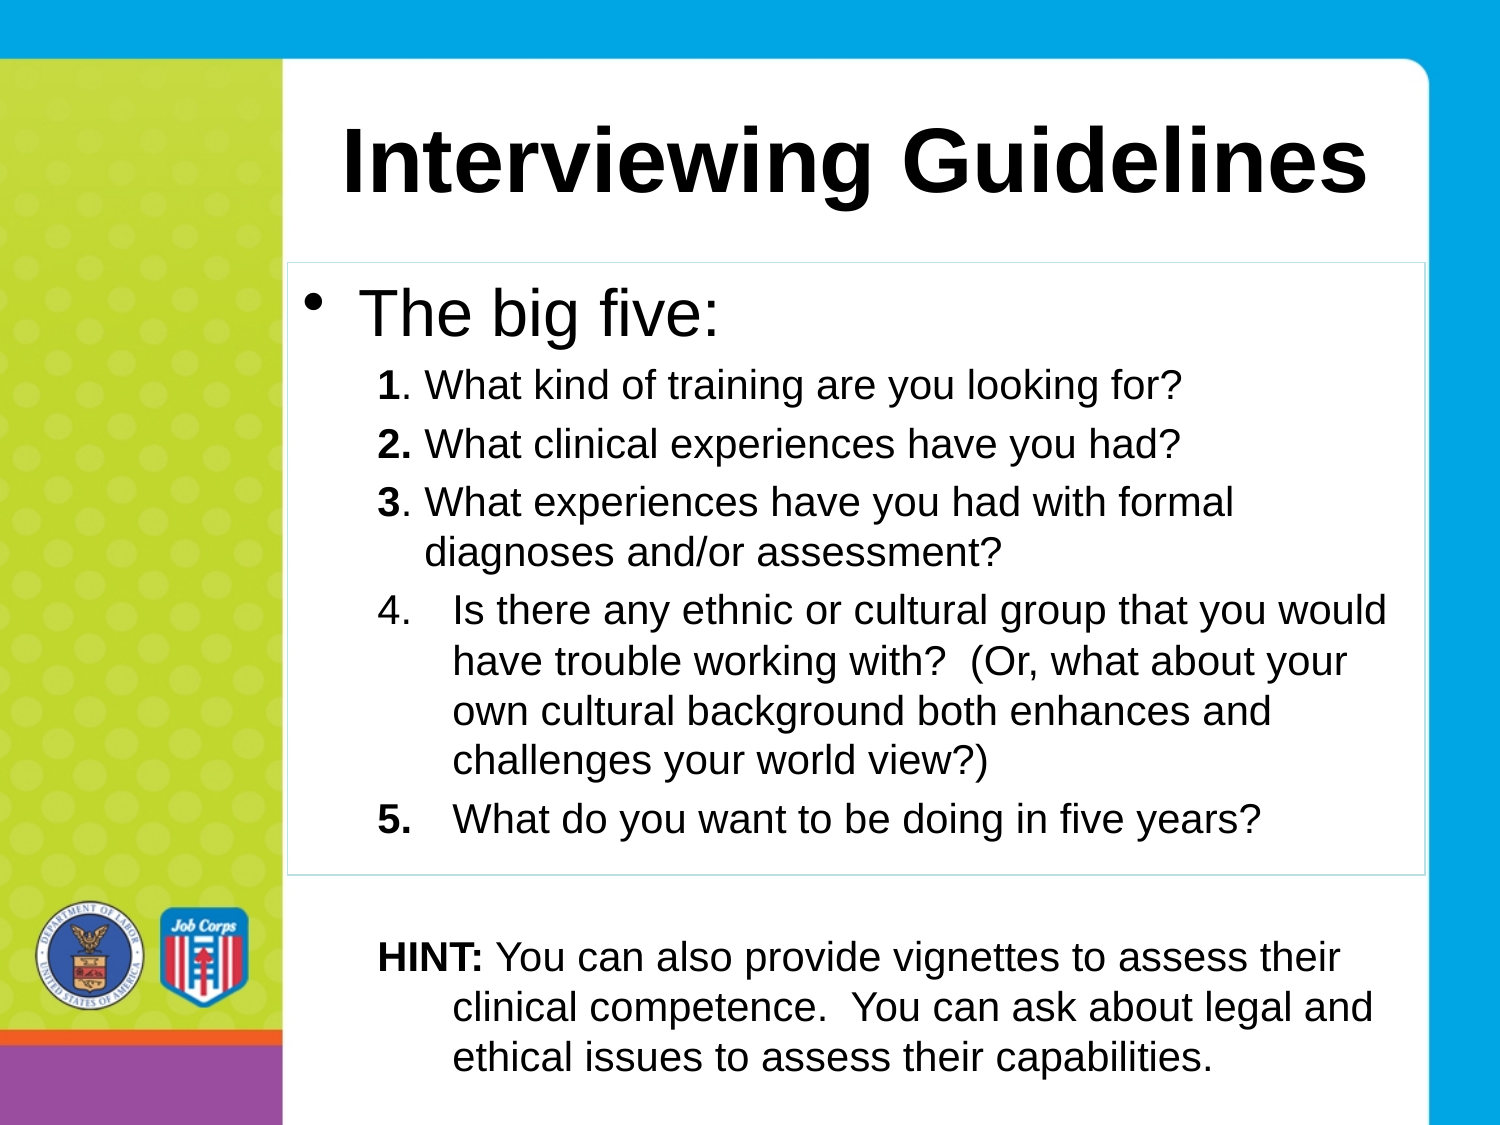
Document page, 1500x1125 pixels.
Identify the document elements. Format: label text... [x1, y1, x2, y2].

picture [0, 58, 1430, 1125]
title Interviewing Guidelines [287, 62, 1426, 251]
list The big five: 1. What kind of training are you looking for? 2. What clinical experiences have you had? 3. What experiences have you had with formal diagnoses and/or assessment? Is there any ethnic or cultural group that you would have trouble working with? (Or, what about your own cultural background both enhances and challenges your world view?) 5. What do you want to be doing in five years? HINT: You can also provide vignettes to assess their clinical competence. You can ask about legal and ethical issues to assess their capabilities. [287, 262, 1426, 876]
